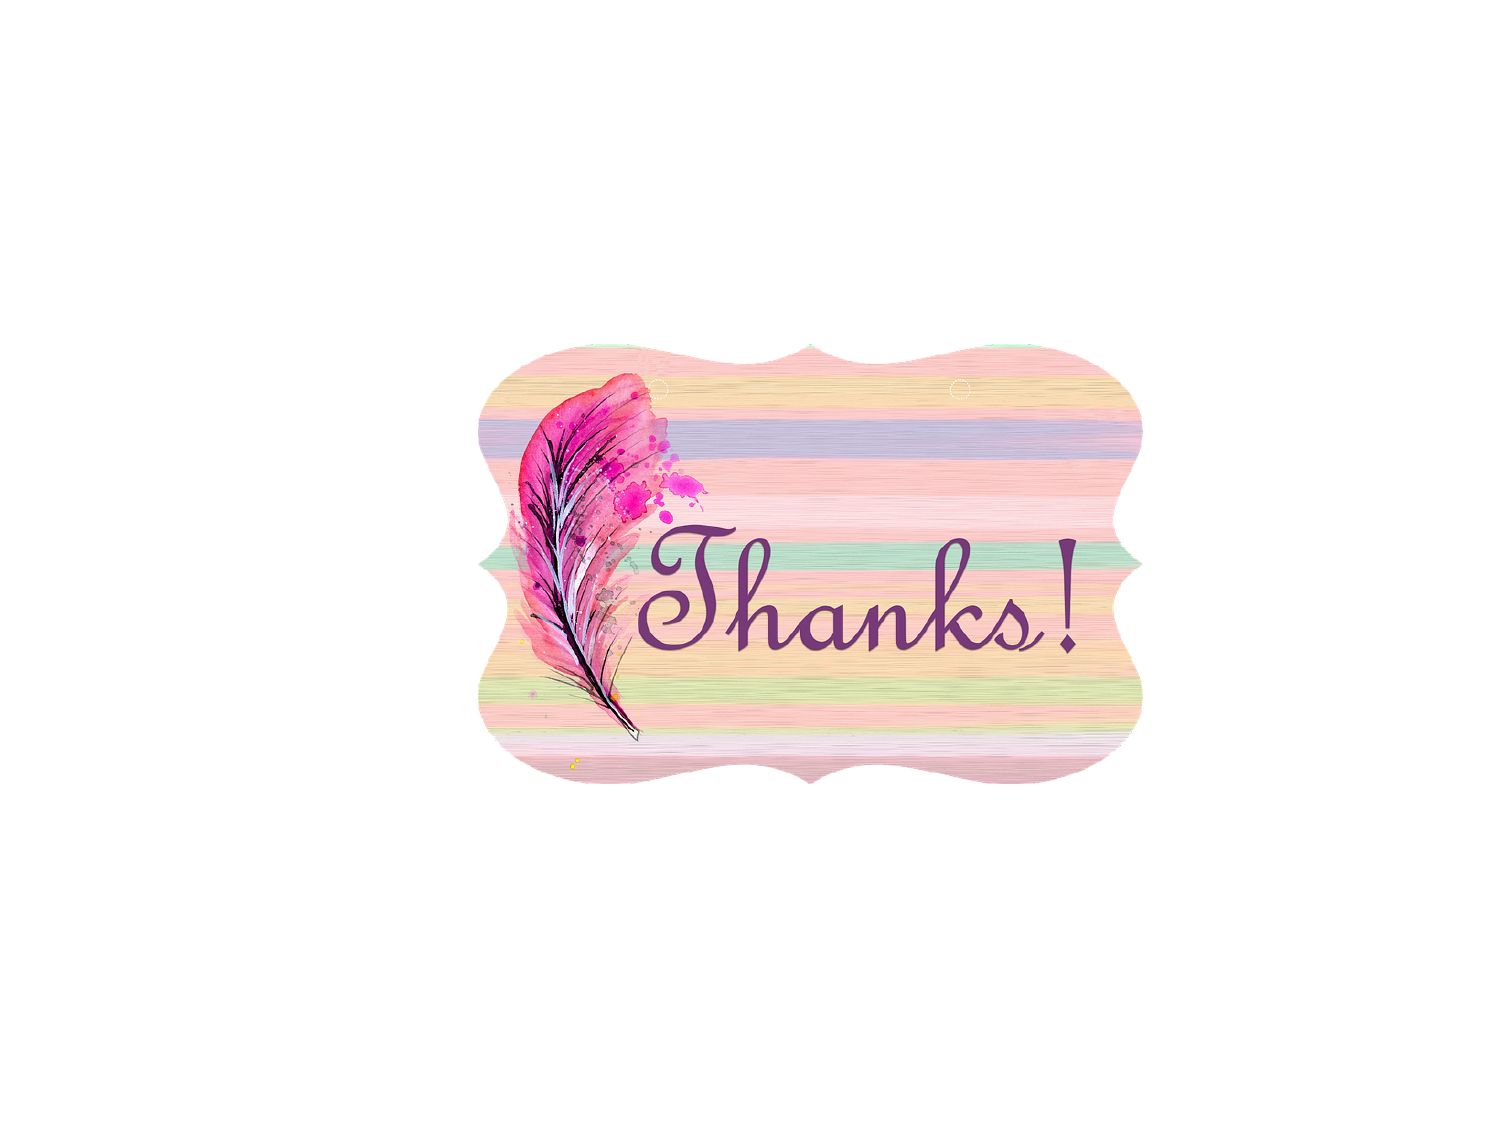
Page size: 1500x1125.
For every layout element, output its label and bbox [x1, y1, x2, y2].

list [371, 280, 1249, 901]
